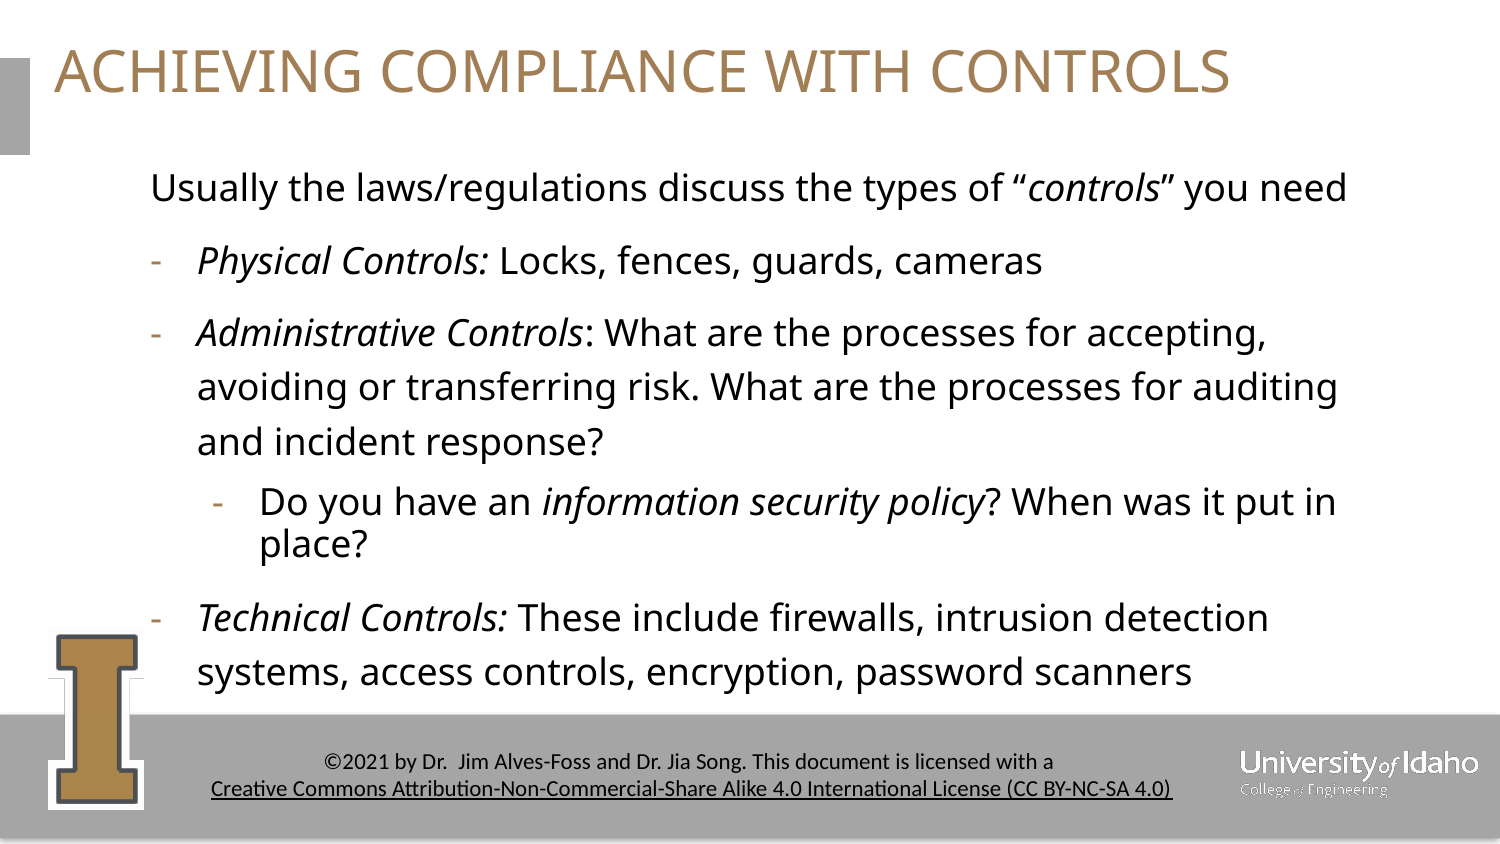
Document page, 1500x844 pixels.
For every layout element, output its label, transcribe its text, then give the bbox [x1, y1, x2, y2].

title ACHIEVING COMPLIANCE WITH CONTROLS [54, 33, 1405, 128]
list Usually the laws/regulations discuss the types of “controls” you need Physical Controls: Locks, fences, guards, cameras Administrative Controls: What are the processes for accepting, avoiding or transferring risk. What are the processes for auditing and incident response? Do you have an information security policy? When was it put in place? Technical Controls: These include firewalls, intrusion detection systems, access controls, encryption, password scanners [150, 154, 1405, 697]
picture [1118, 658, 1500, 844]
picture [48, 627, 144, 810]
